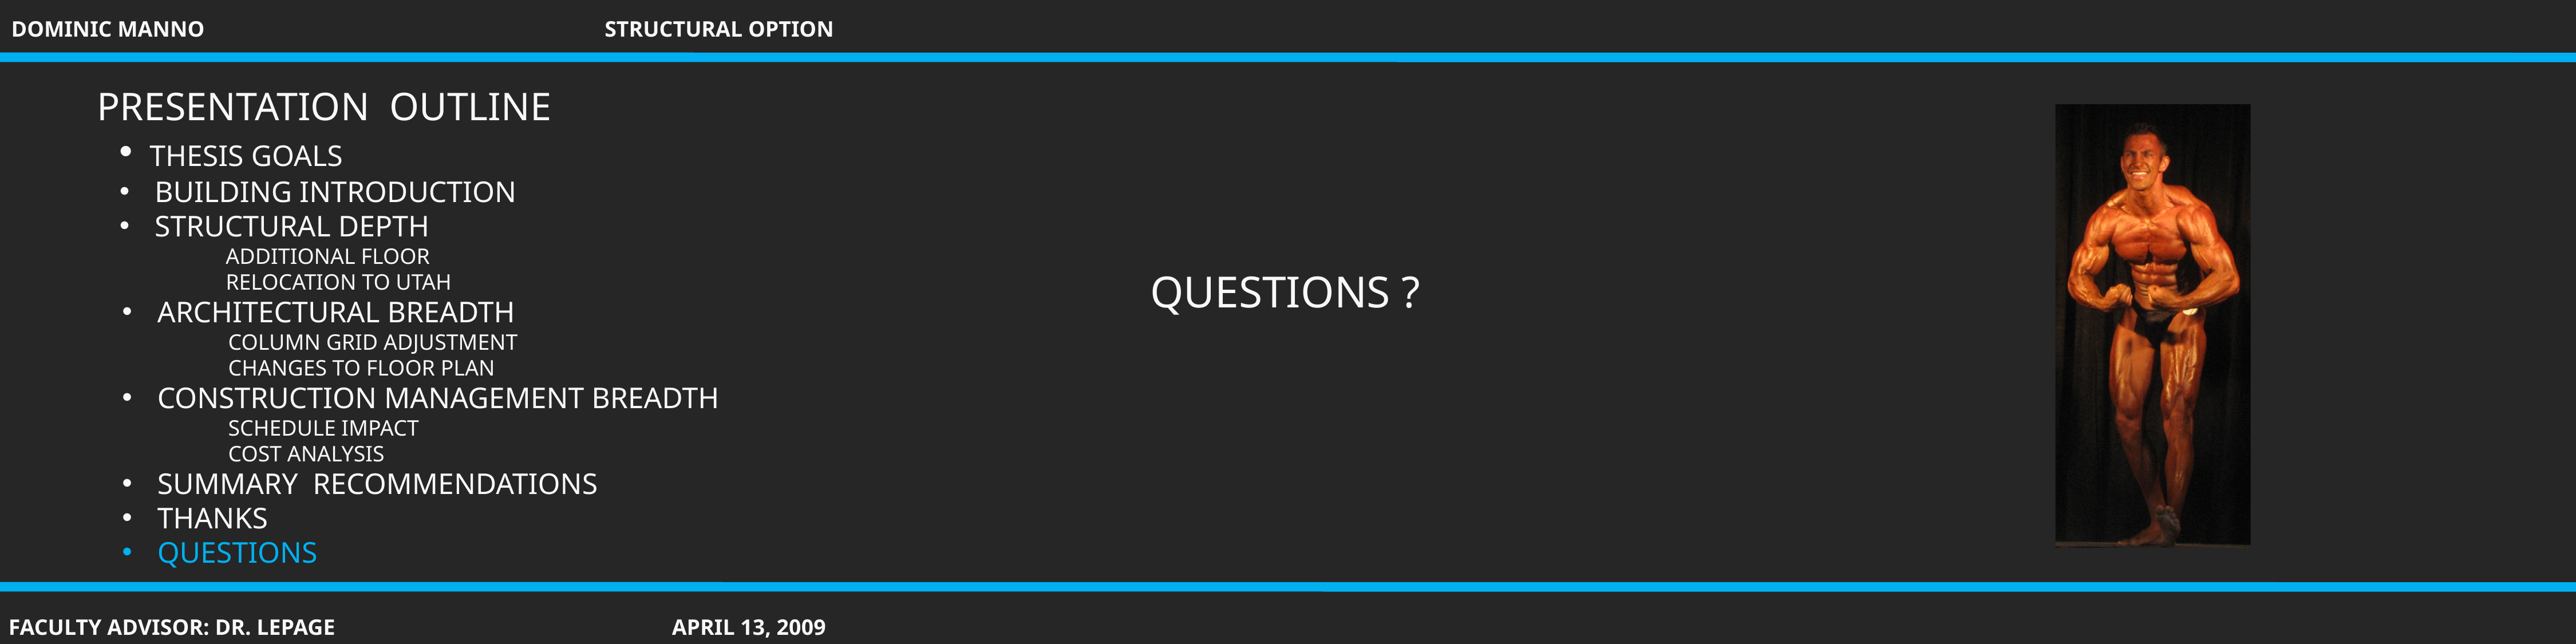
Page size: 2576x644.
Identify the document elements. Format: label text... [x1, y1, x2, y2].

text_box QUESTIONS ? [893, 260, 1677, 321]
picture [2055, 104, 2251, 548]
text_box PRESENTATION OUTLINE THESIS GOALS BUILDING INTRODUCTION STRUCTURAL DEPTH ADDITIONAL FLOOR RELOCATION TO UTAH ARCHITECTURAL BREADTH COLUMN GRID ADJUSTMENT CHANGES TO FLOOR PLAN CONSTRUCTION MANAGEMENT BREADTH SCHEDULE IMPACT COST ANALYSIS SUMMARY RECOMMENDATIONS THANKS QUESTIONS [88, 78, 859, 573]
